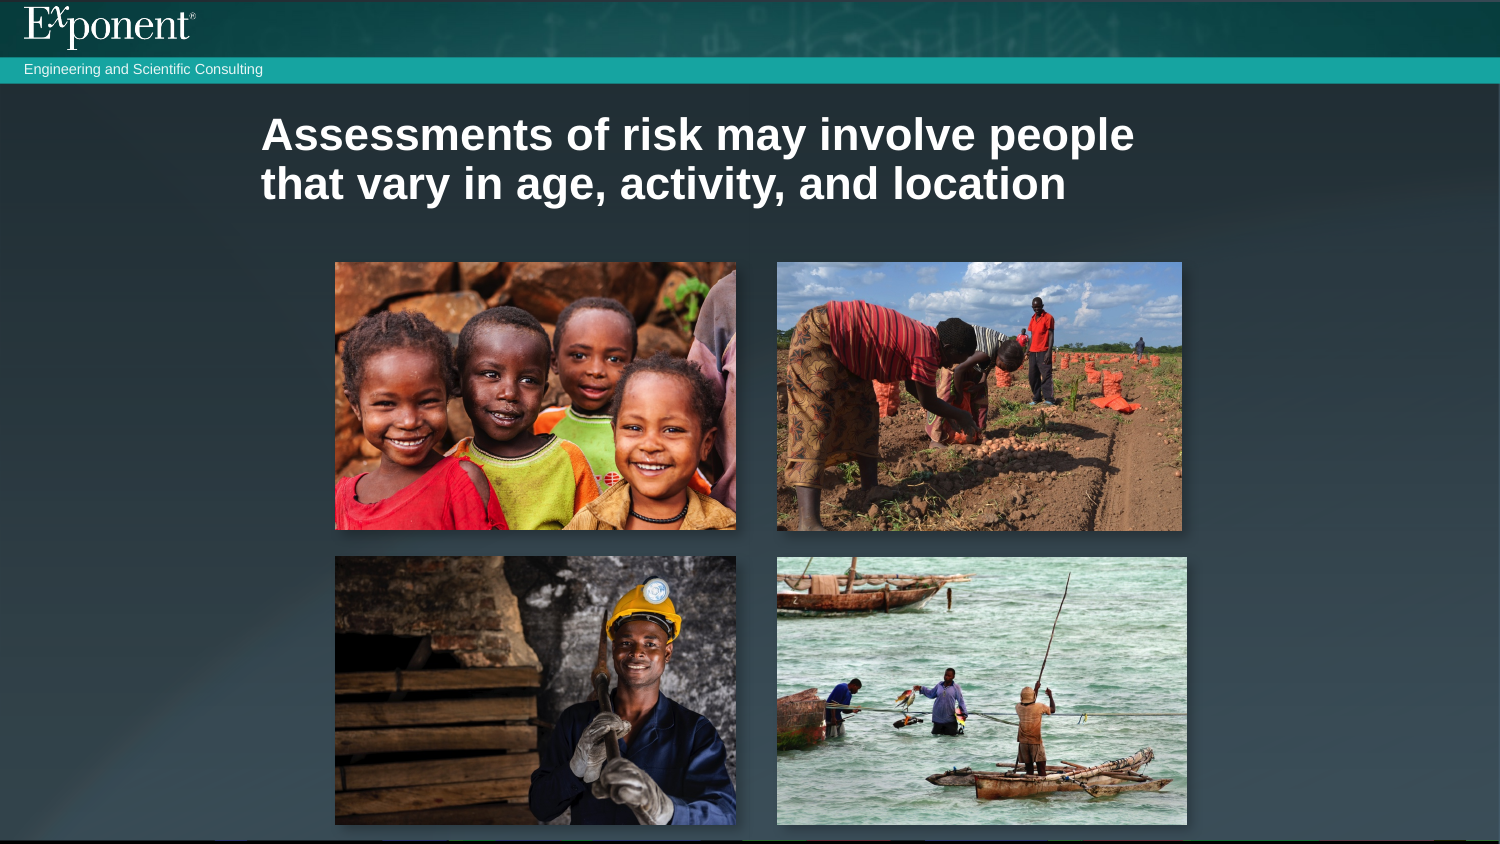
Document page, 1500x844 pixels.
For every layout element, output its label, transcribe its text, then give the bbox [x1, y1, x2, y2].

picture [0, 2, 1500, 57]
title Assessments of risk may involve people that vary in age, activity, and location [245, 89, 1203, 231]
picture [0, 84, 1499, 844]
